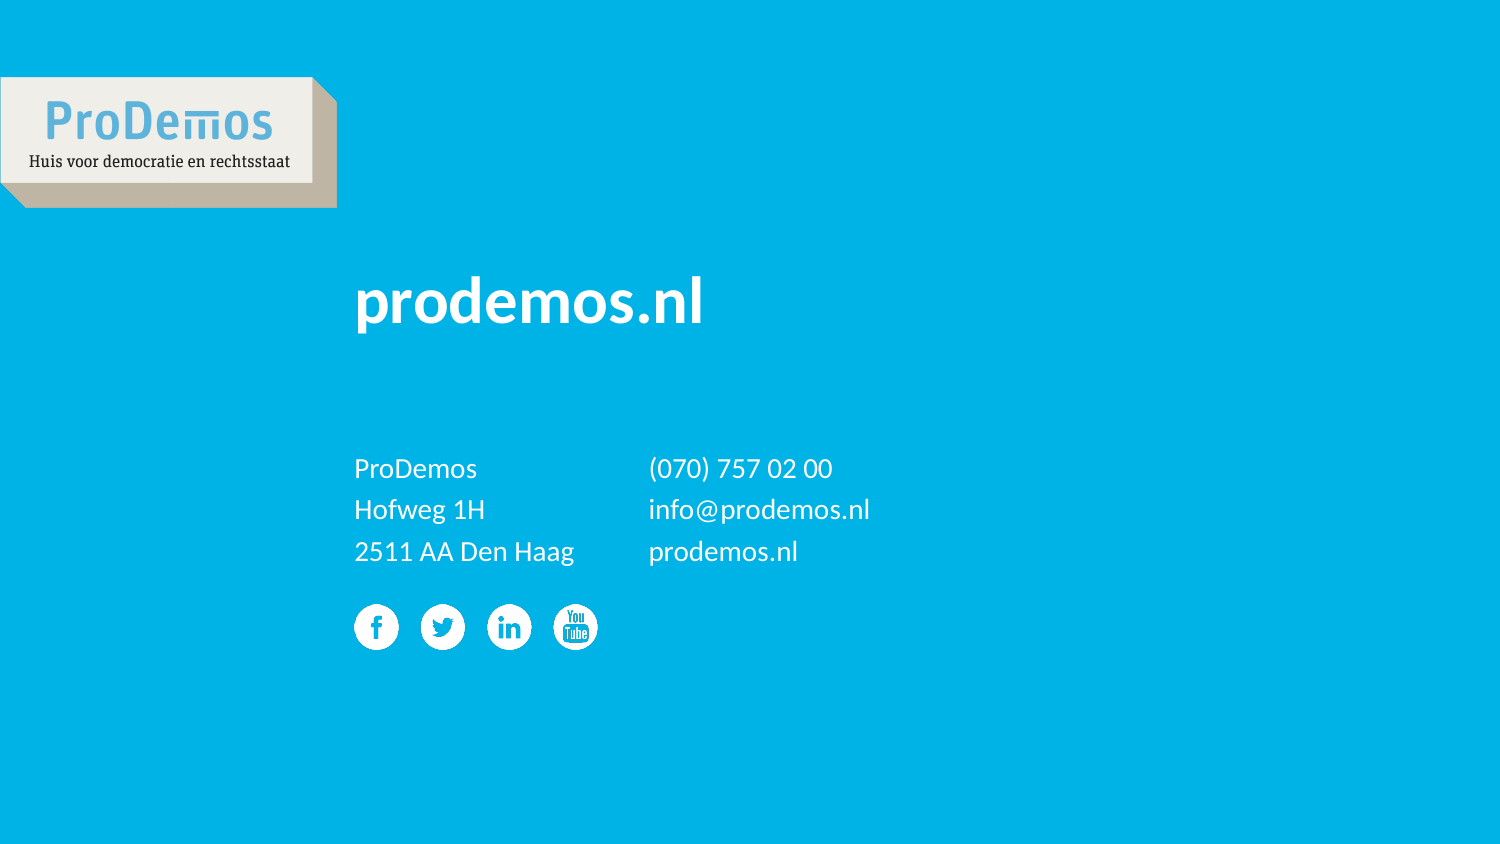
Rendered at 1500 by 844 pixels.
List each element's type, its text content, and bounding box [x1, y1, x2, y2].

picture [0, 78, 336, 207]
picture [421, 605, 464, 649]
picture [488, 605, 531, 649]
text_box prodemos.nl [354, 261, 1383, 371]
picture [355, 605, 398, 649]
picture [554, 605, 597, 649]
